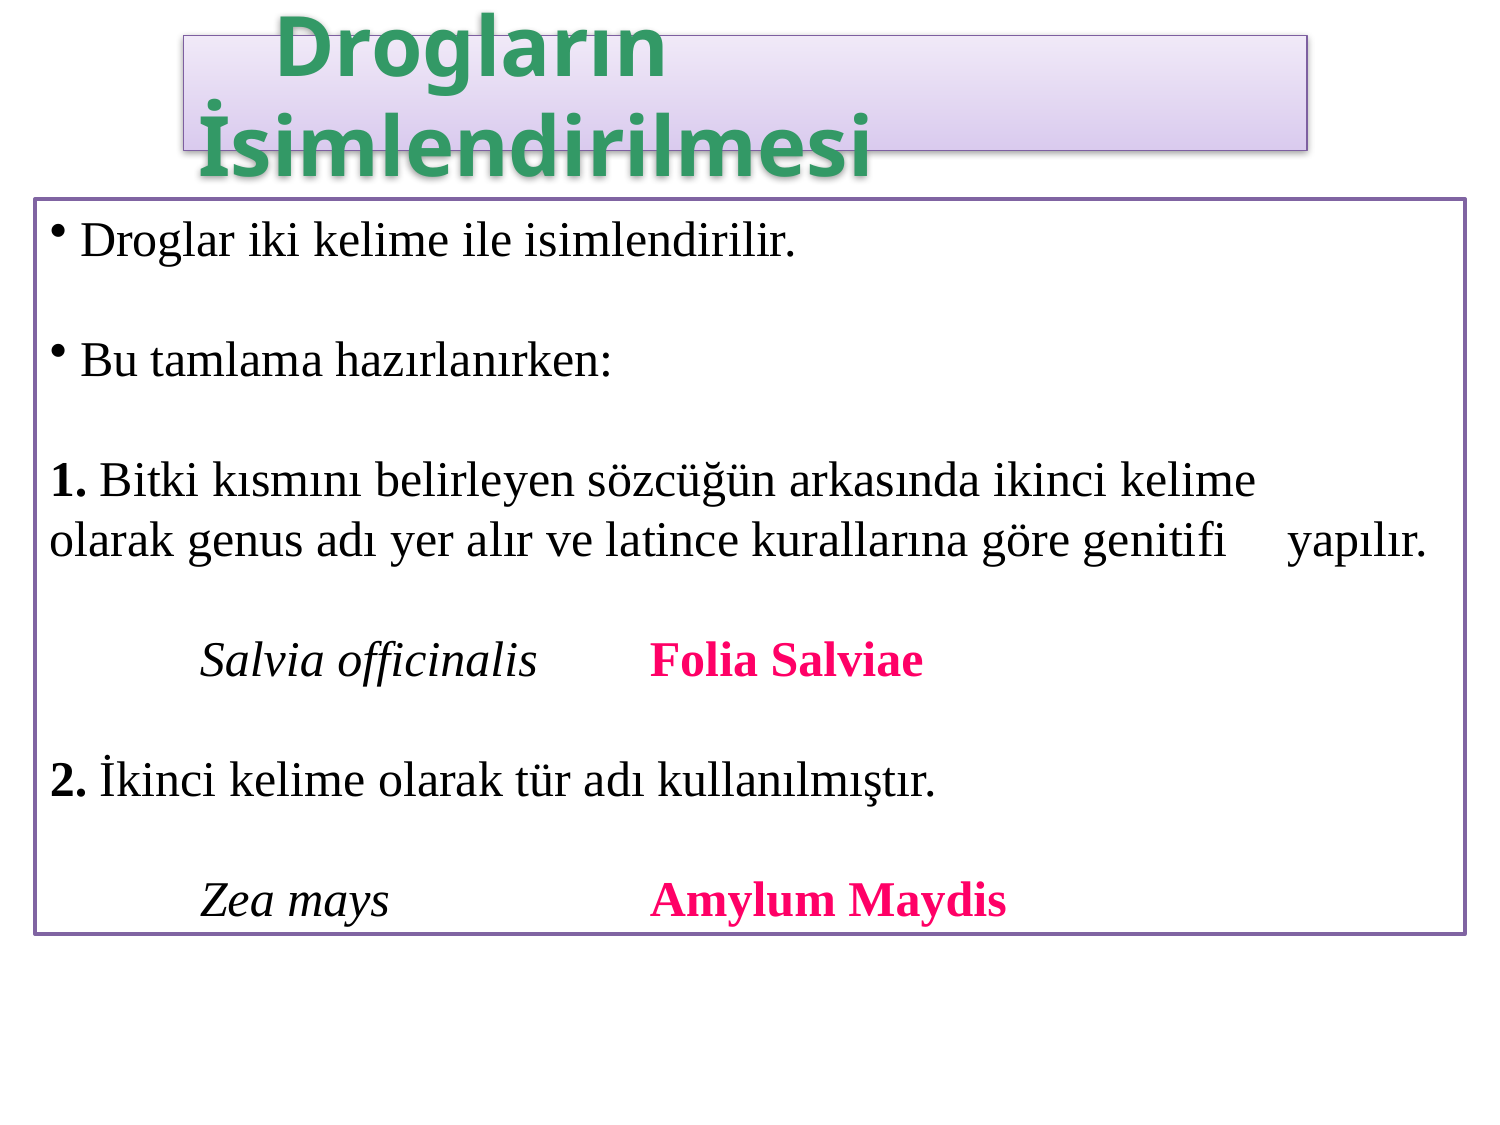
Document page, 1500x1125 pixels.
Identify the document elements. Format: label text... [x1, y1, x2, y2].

text_box Drogların İsimlendirilmesi [183, 35, 1308, 151]
text_box Droglar iki kelime ile isimlendirilir. Bu tamlama hazırlanırken: 1. Bitki kısmını belirleyen sözcüğün arkasında ikinci kelime olarak genus adı yer alır ve latince kurallarına göre genitifi yapılır. Salvia officinalis Folia Salviae 2. İkinci kelime olarak tür adı kullanılmıştır. Zea mays Amylum Maydis [33, 197, 1467, 936]
